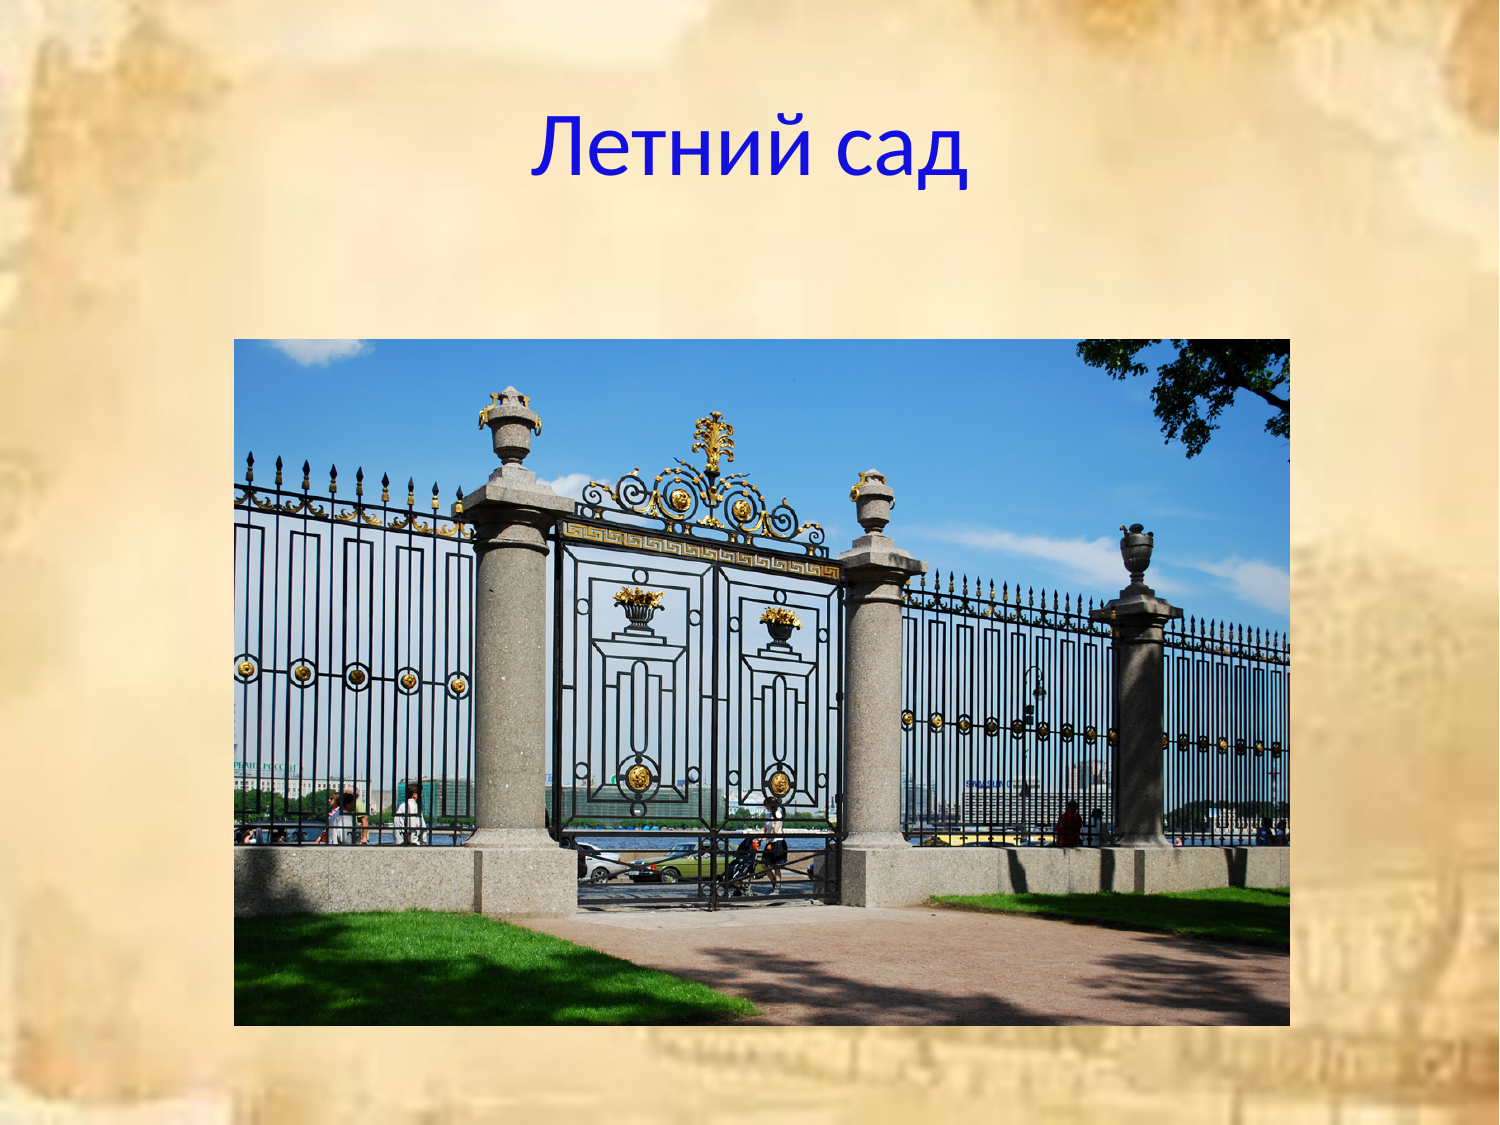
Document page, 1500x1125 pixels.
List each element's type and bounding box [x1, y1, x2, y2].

list [0, 0, 1499, 1125]
list [234, 339, 1290, 1026]
